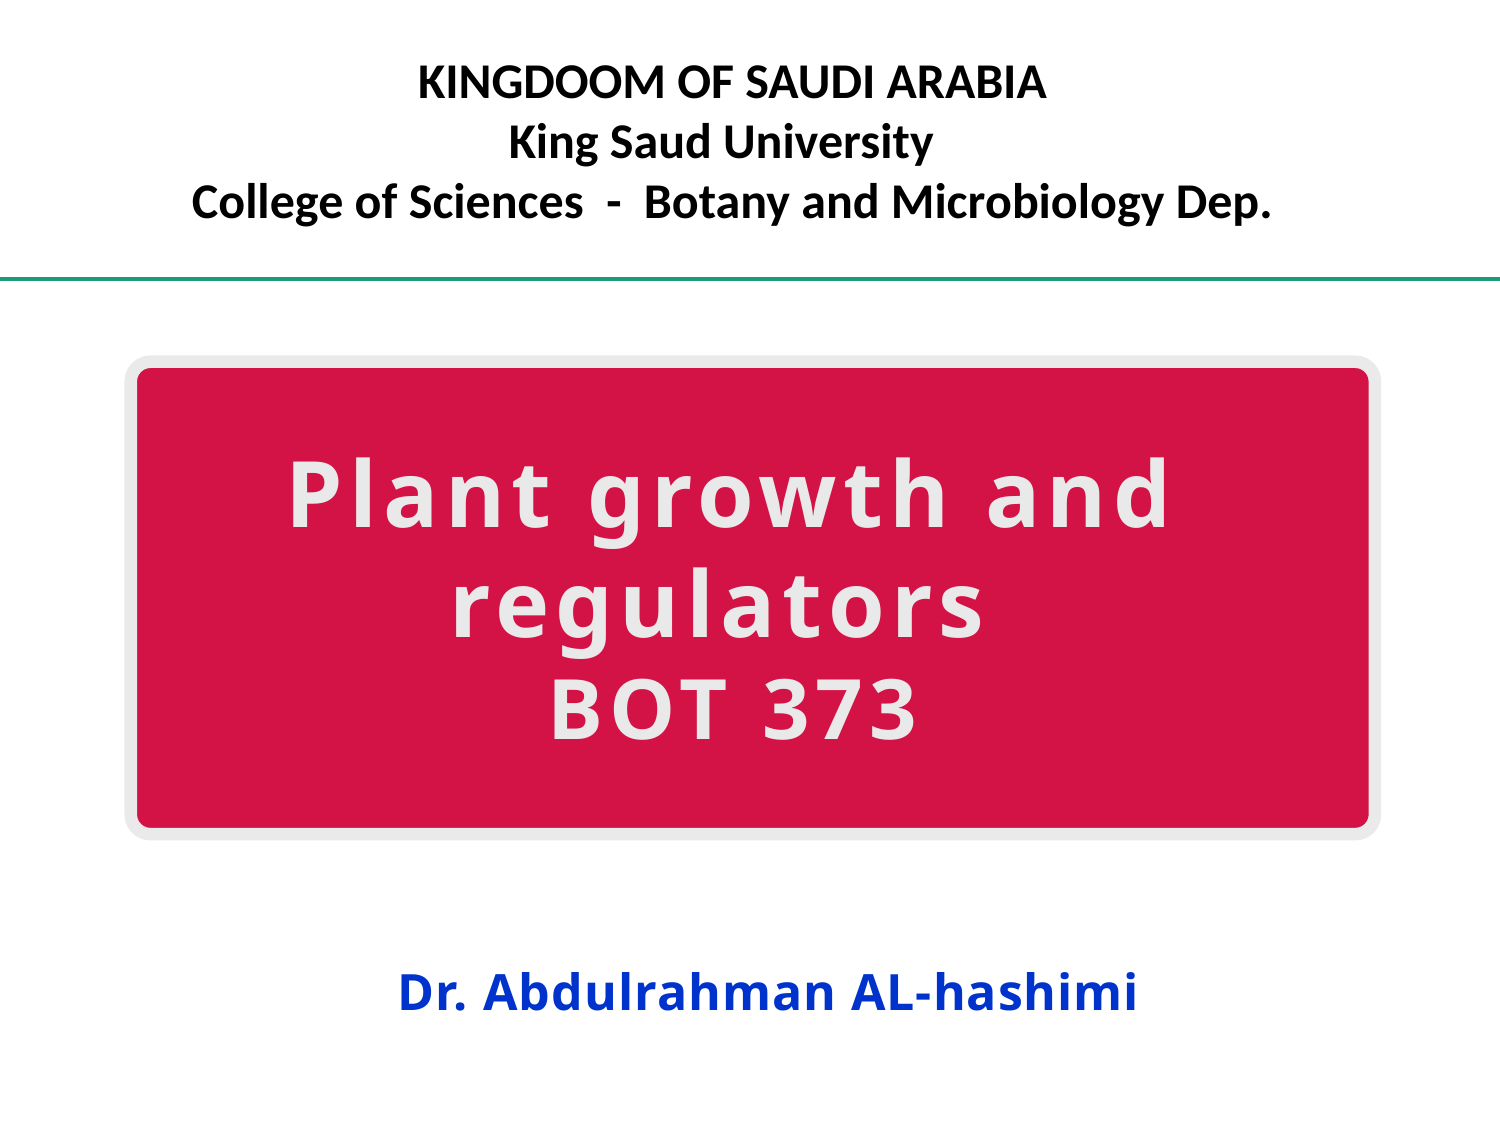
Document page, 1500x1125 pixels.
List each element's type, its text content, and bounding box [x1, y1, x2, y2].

text_box KINGDOOM OF SAUDI ARABIA King Saud University College of Sciences - Botany and Microbiology Dep. [176, 41, 1289, 237]
text_box Dr. Abdulrahman AL-hashimi [382, 892, 1155, 1028]
picture [130, 361, 1375, 835]
